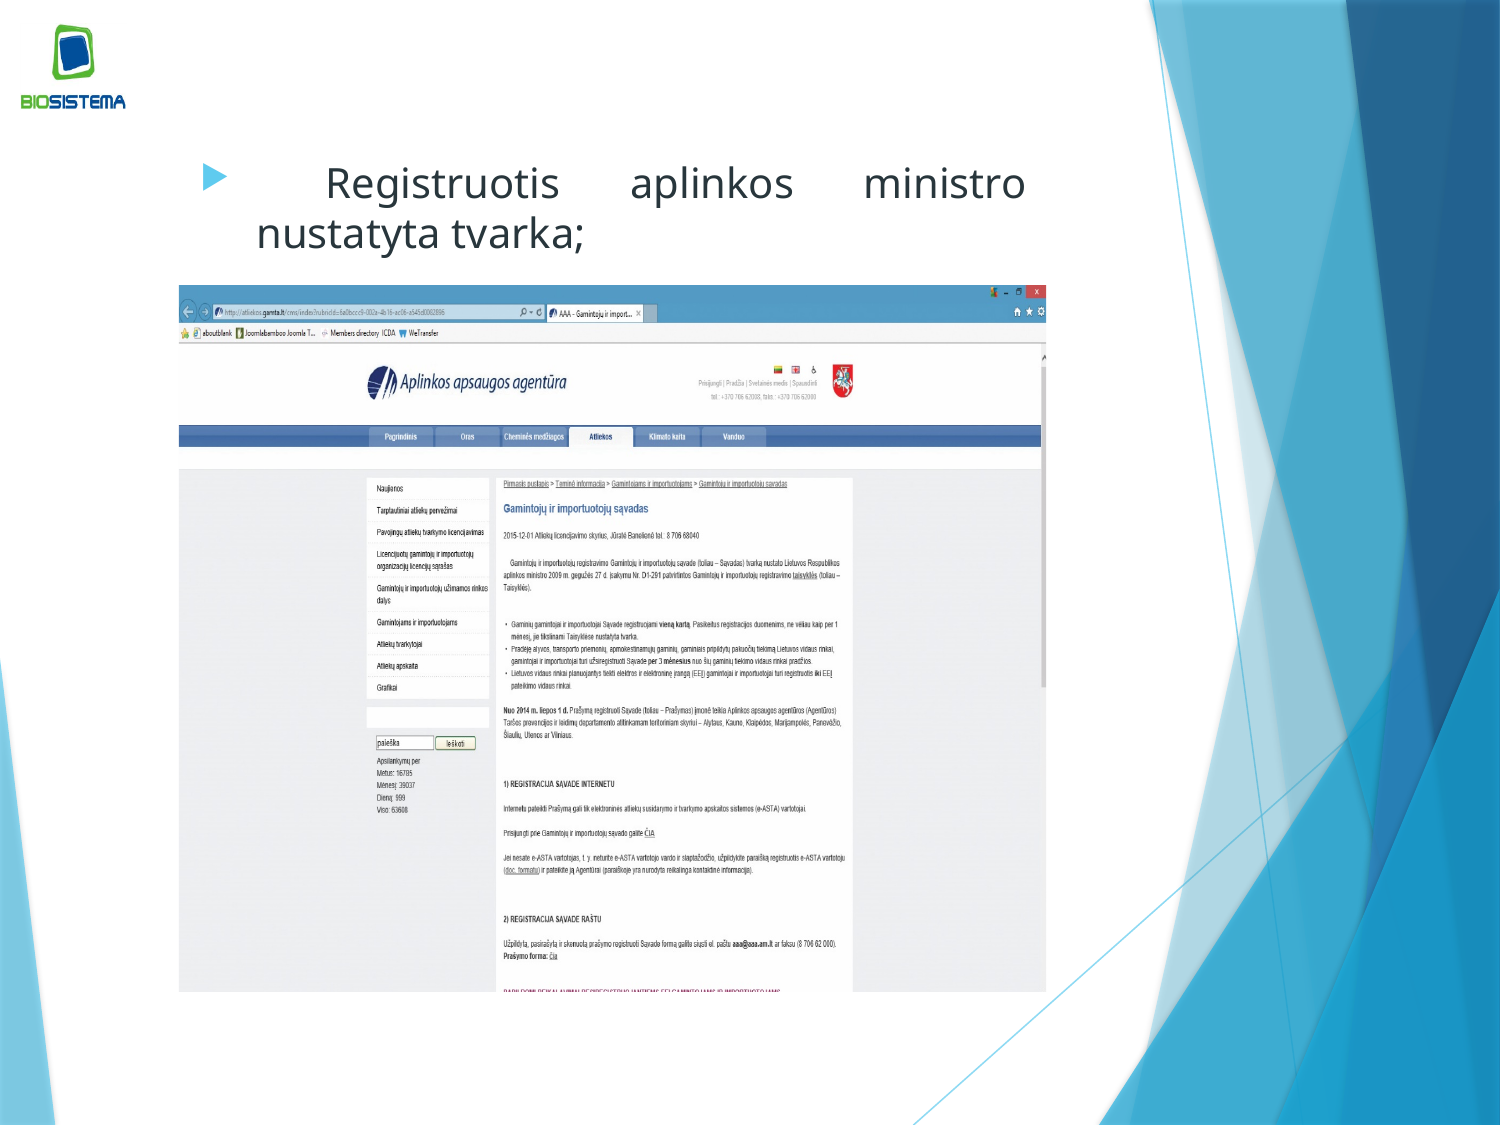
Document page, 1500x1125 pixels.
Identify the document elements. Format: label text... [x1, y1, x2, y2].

picture [178, 284, 1047, 992]
list Registruotis aplinkos ministro nustatyta tvarka; [173, 149, 1043, 209]
picture [20, 23, 127, 112]
